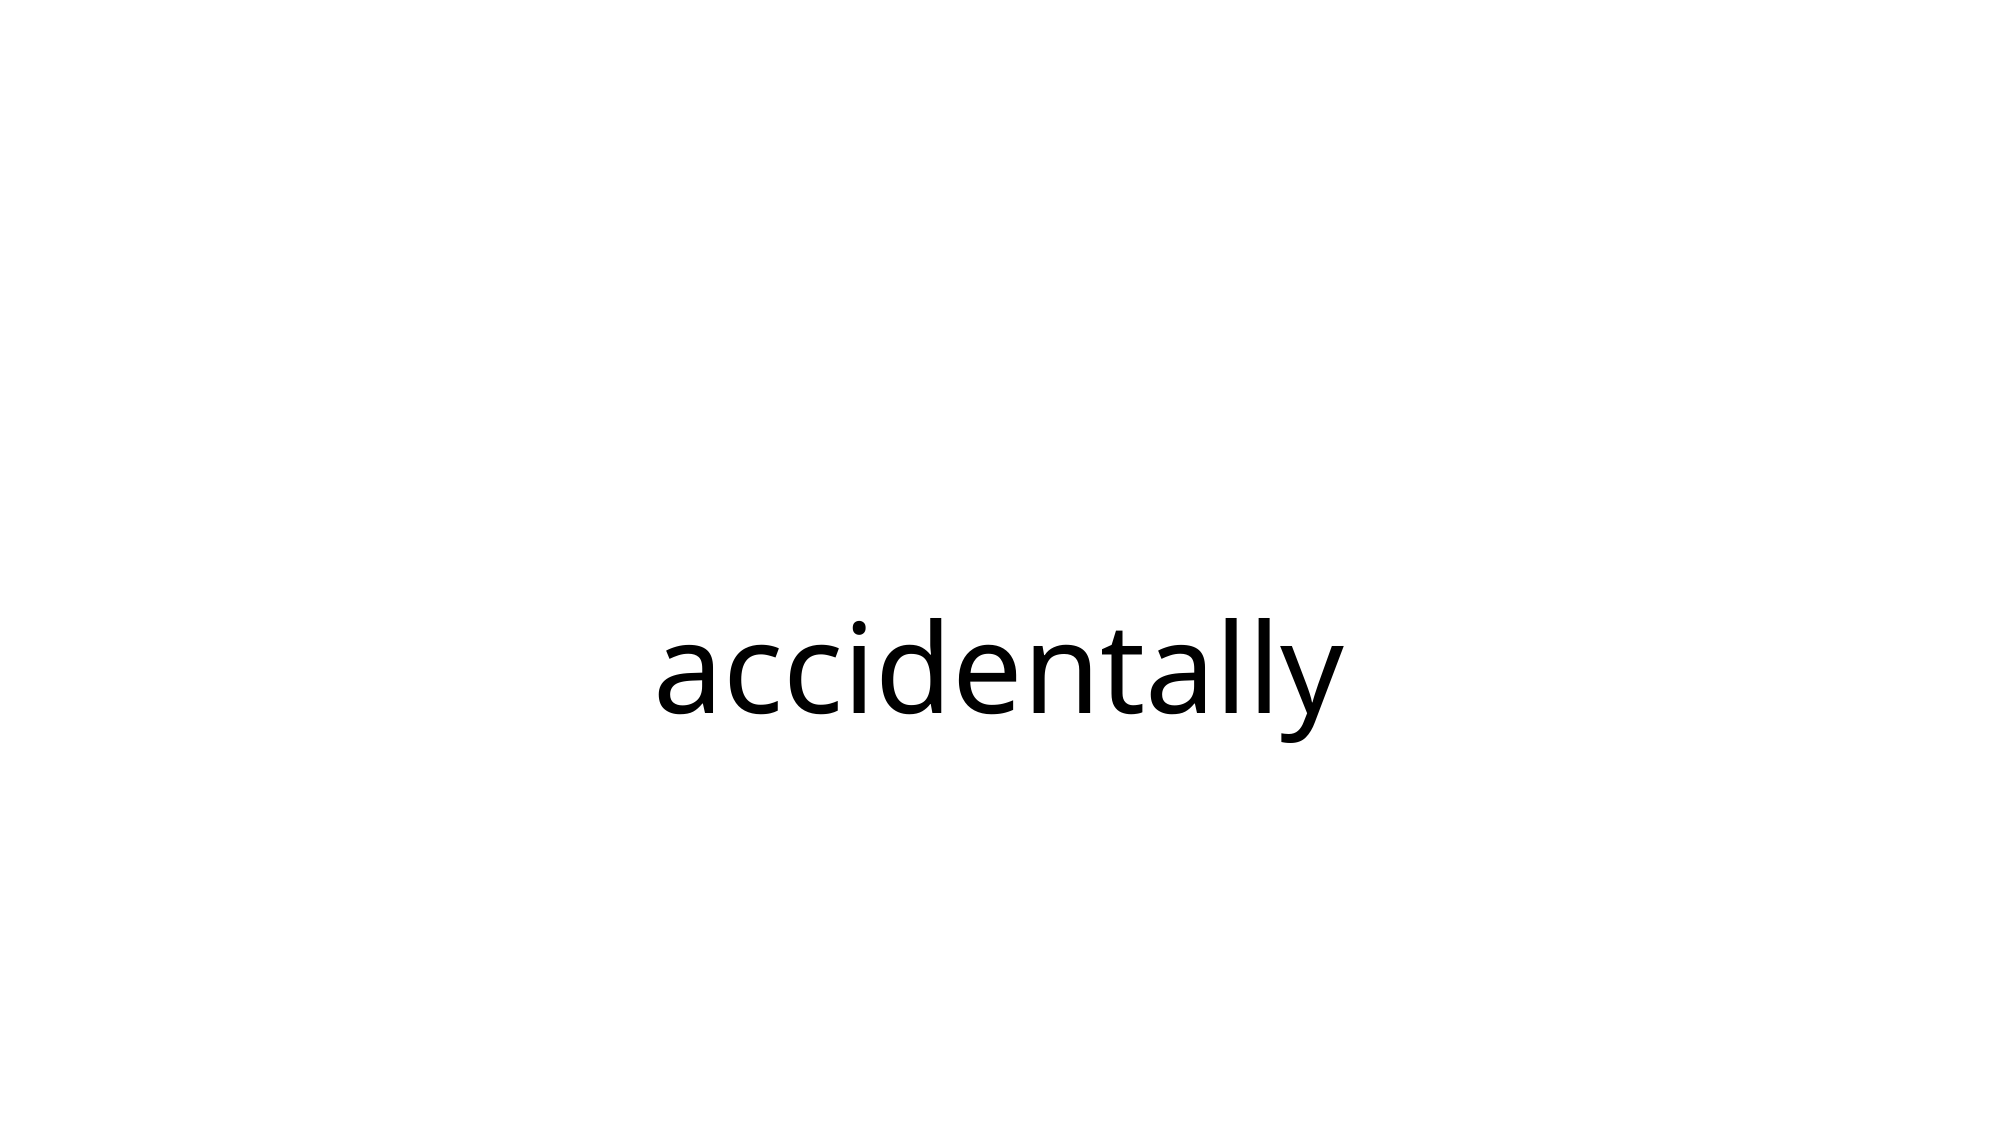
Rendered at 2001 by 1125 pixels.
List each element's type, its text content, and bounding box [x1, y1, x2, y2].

title accidentally [136, 505, 1862, 749]
